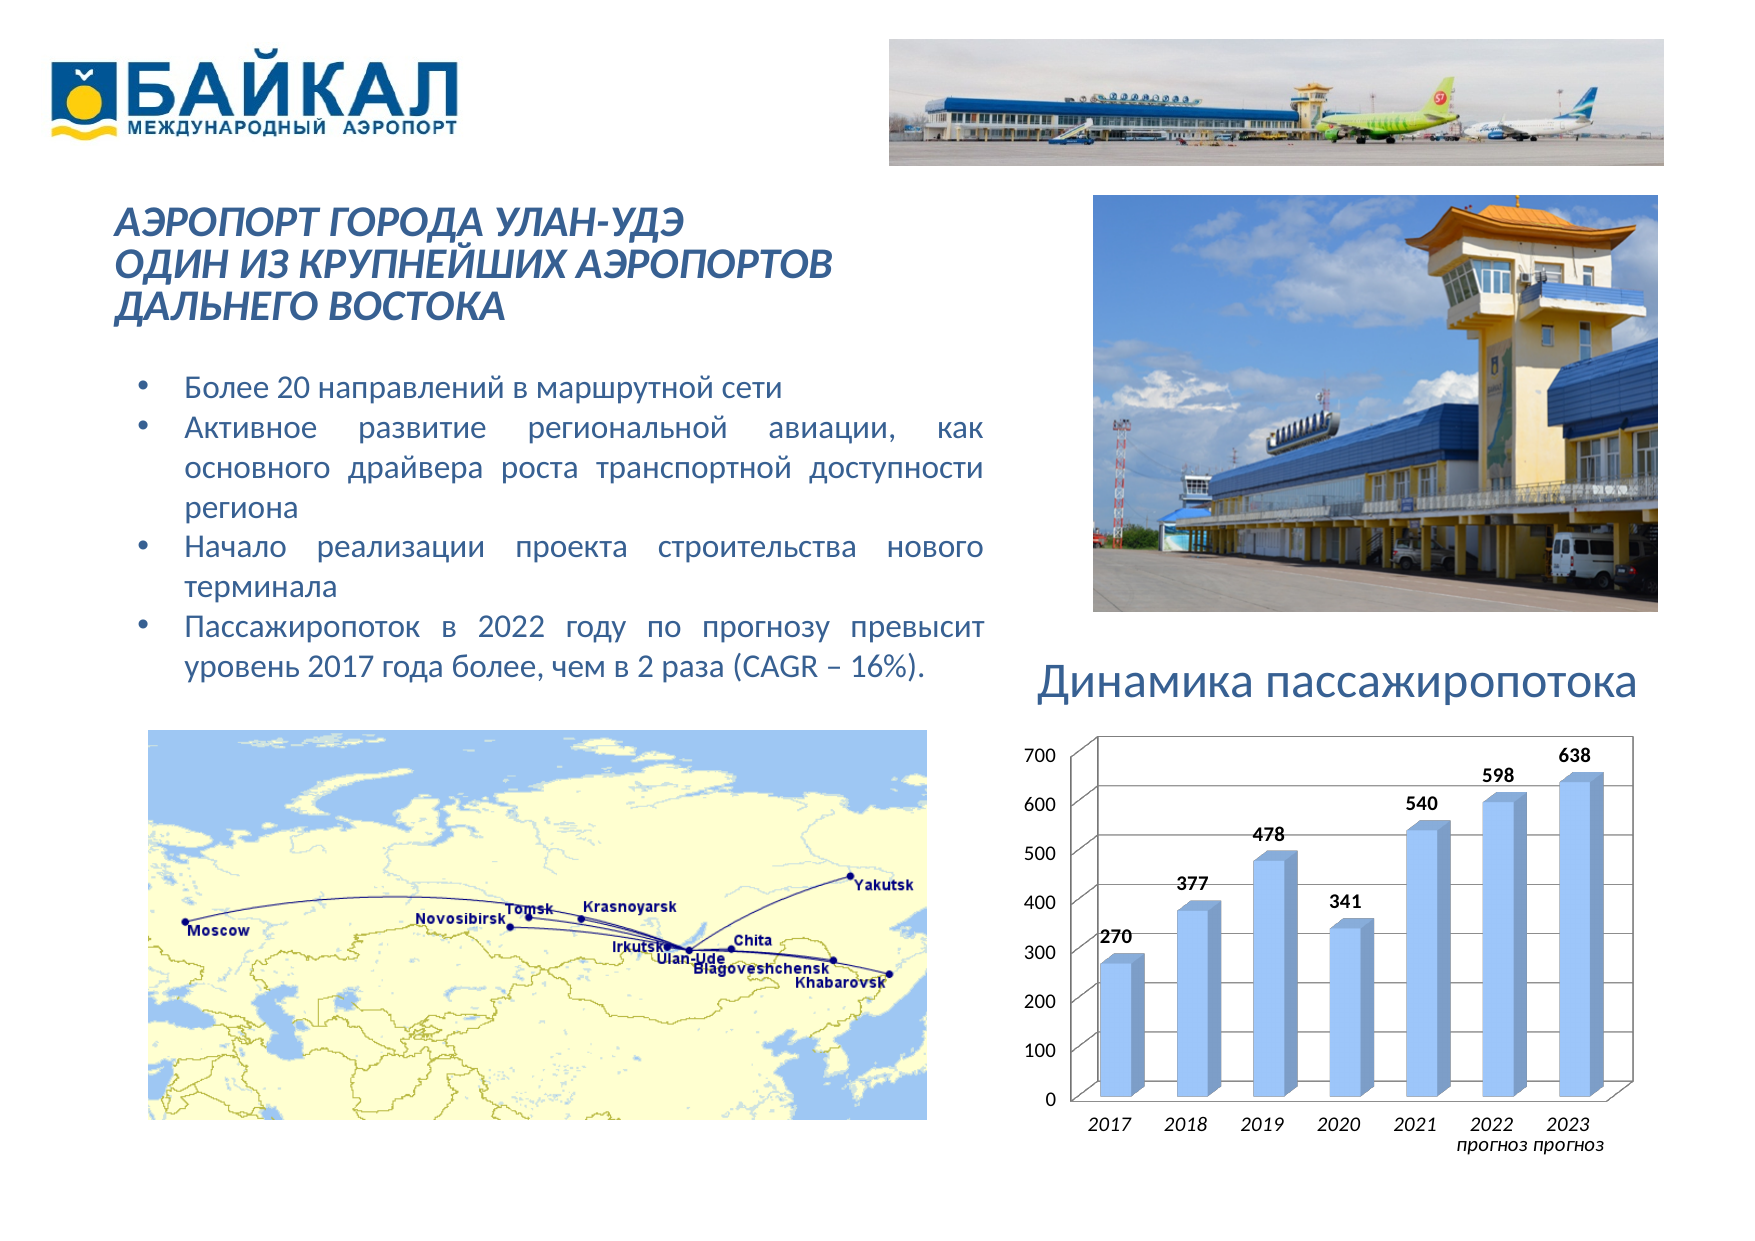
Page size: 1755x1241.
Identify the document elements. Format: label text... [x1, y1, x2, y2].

text_box Динамика пассажиропотока [1022, 639, 1655, 715]
text_box Более 20 направлений в маршрутной сети Активное развитие региональной авиации, как основного драйвера роста транспортной доступности региона Начало реализации проекта строительства нового терминала Пассажиропоток в 2022 году по прогнозу превысит уровень 2017 года более, чем в 2 раза (CAGR – 16%). [122, 357, 1000, 692]
picture [889, 39, 1664, 167]
text_box АЭРОПОРТ ГОРОДА УЛАН-УДЭ ОДИН ИЗ КРУПНЕЙШИХ АЭРОПОРТОВ ДАЛЬНЕГО ВОСТОКА [99, 195, 977, 336]
chart [1007, 727, 1651, 1166]
picture [40, 42, 465, 146]
picture [1093, 194, 1658, 612]
picture [148, 730, 927, 1121]
